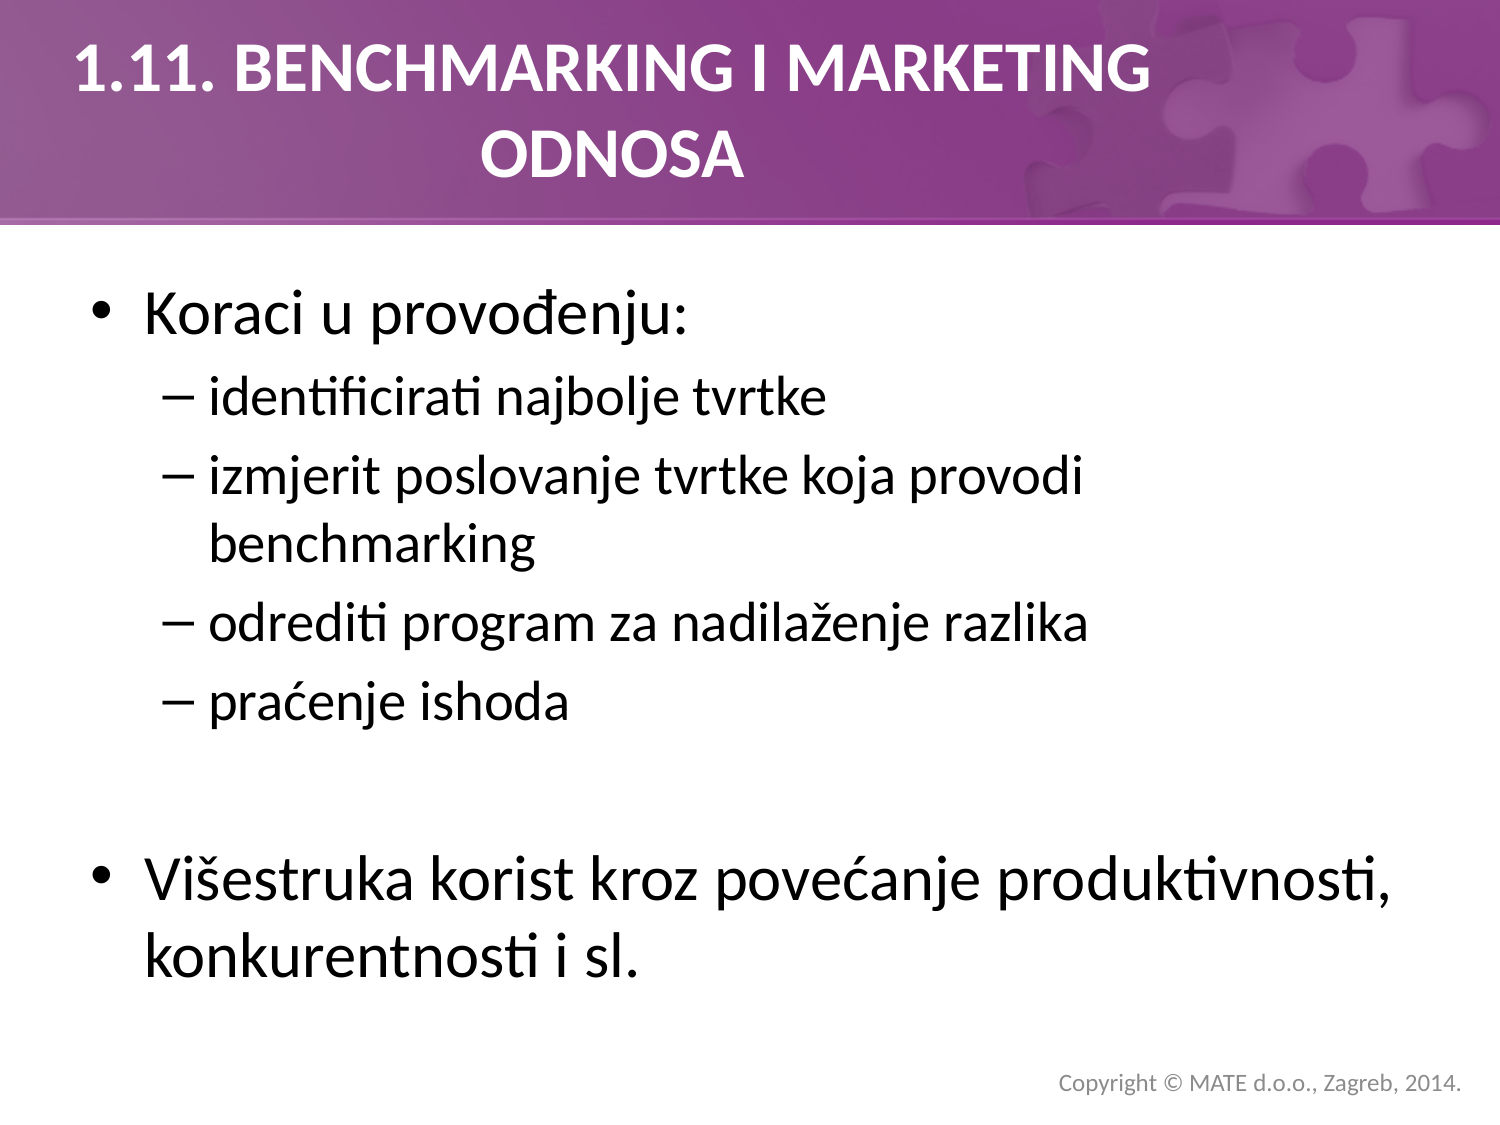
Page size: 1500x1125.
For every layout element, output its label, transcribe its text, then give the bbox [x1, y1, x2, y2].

list Koraci u provođenju: identificirati najbolje tvrtke izmjerit poslovanje tvrtke koja provodi benchmarking odrediti program za nadilaženje razlika praćenje ishoda Višestruka korist kroz povećanje produktivnosti, konkurentnosti i sl. [75, 262, 1425, 1005]
picture [0, 0, 1500, 225]
title 1.11. BENCHMARKING I MARKETING ODNOSA [0, 12, 1225, 200]
footer Copyright © MATE d.o.o., Zagreb, 2014. [702, 1058, 1478, 1104]
